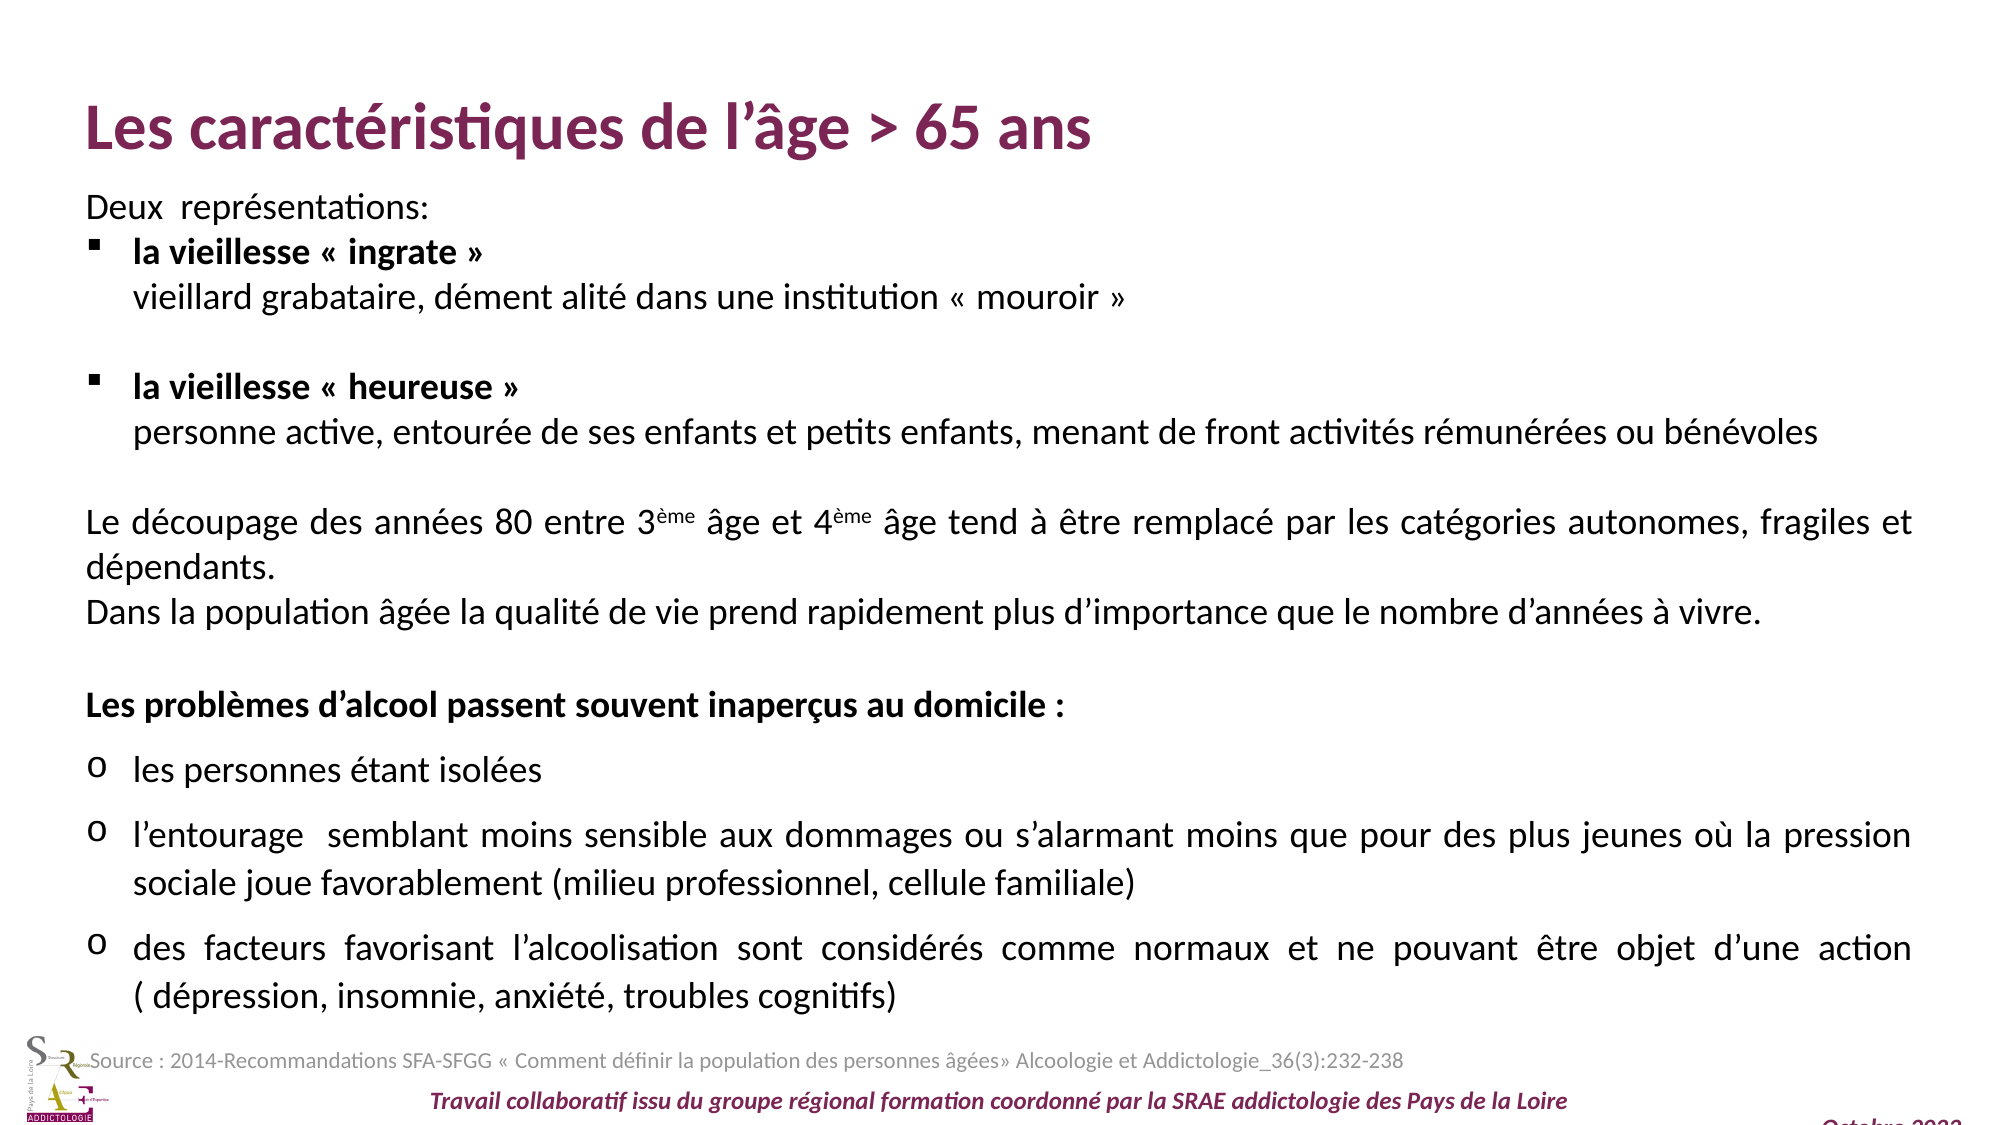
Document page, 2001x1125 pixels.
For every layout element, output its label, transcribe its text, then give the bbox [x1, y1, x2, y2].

text_box Les caractéristiques de l’âge > 65 ans [71, 75, 1631, 171]
text_box Source : 2014-Recommandations SFA-SFGG « Comment définir la population des personnes âgées» Alcoologie et Addictologie_36(3):232-238 [75, 1038, 1794, 1081]
picture [27, 1036, 112, 1122]
text_box Deux représentations: la vieillesse « ingrate » vieillard grabataire, dément alité dans une institution « mouroir » la vieillesse « heureuse » personne active, entourée de ses enfants et petits enfants, menant de front activités rémunérées ou bénévoles Le découpage des années 80 entre 3ème âge et 4ème âge tend à être remplacé par les catégories autonomes, fragiles et dépendants. Dans la population âgée la qualité de vie prend rapidement plus d’importance que le nombre d’années à vivre. Les problèmes d’alcool passent souvent inaperçus au domicile : les personnes étant isolées l’entourage semblant moins sensible aux dommages ou s’alarmant moins que pour des plus jeunes où la pression sociale joue favorablement (milieu professionnel, cellule familiale) des facteurs favorisant l’alcoolisation sont considérés comme normaux et ne pouvant être objet d’une action ( dépression, insomnie, anxiété, troubles cognitifs) [71, 174, 1929, 1023]
